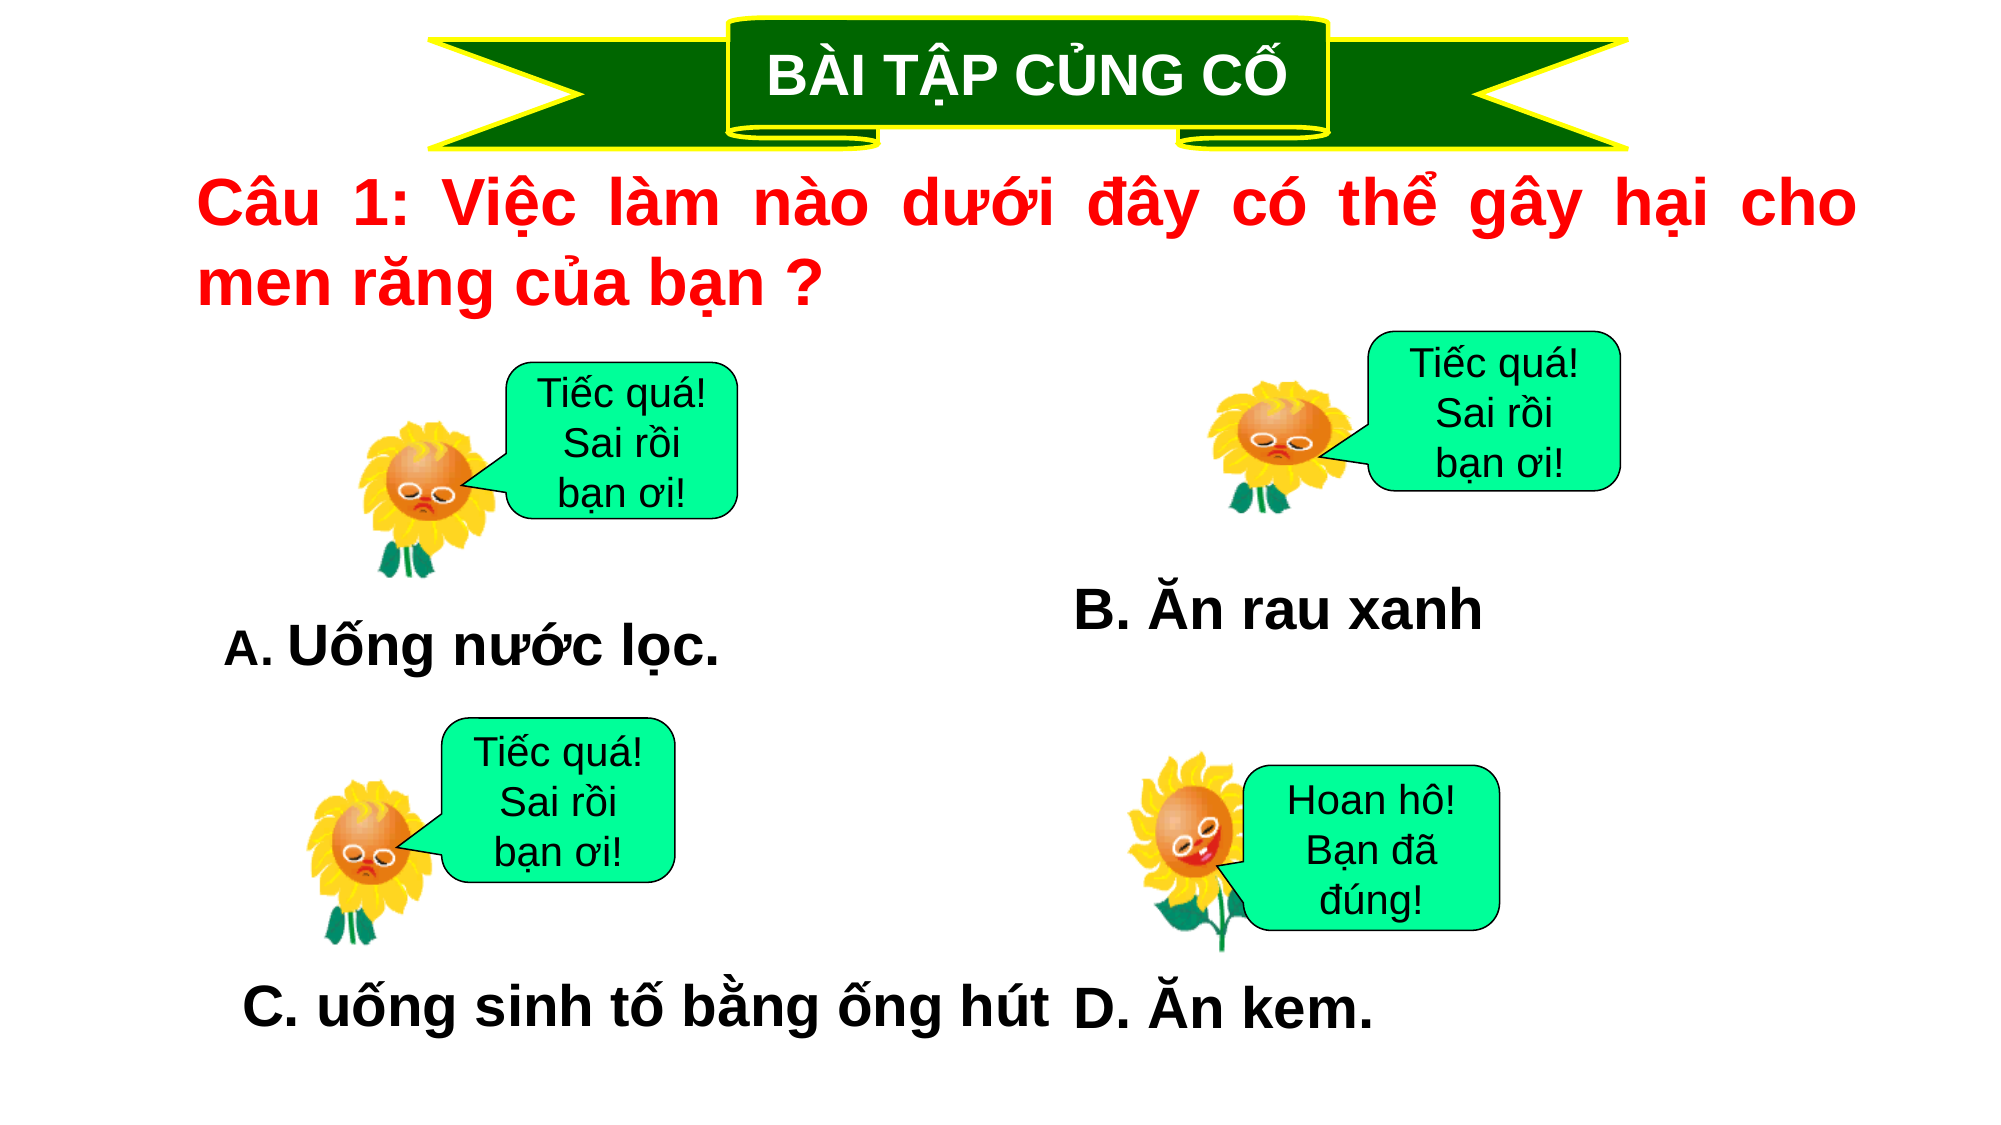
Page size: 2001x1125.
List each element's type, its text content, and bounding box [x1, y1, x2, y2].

text_box D. Ăn kem. [1058, 963, 1834, 1048]
text_box Câu 1: Việc làm nào dưới đây có thể gây hại cho men răng của bạn ? [181, 151, 1875, 327]
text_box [1170, 331, 1621, 532]
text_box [1090, 741, 1500, 970]
text_box B. Ăn rau xanh [1058, 563, 1848, 649]
text_box C. uống sinh tố bằng ống hút [227, 961, 1085, 1046]
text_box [324, 362, 738, 600]
text_box A. Uống nước lọc. [181, 599, 1007, 684]
text_box BÀI TẬP CỦNG CỐ [427, 16, 1629, 151]
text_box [274, 717, 675, 968]
